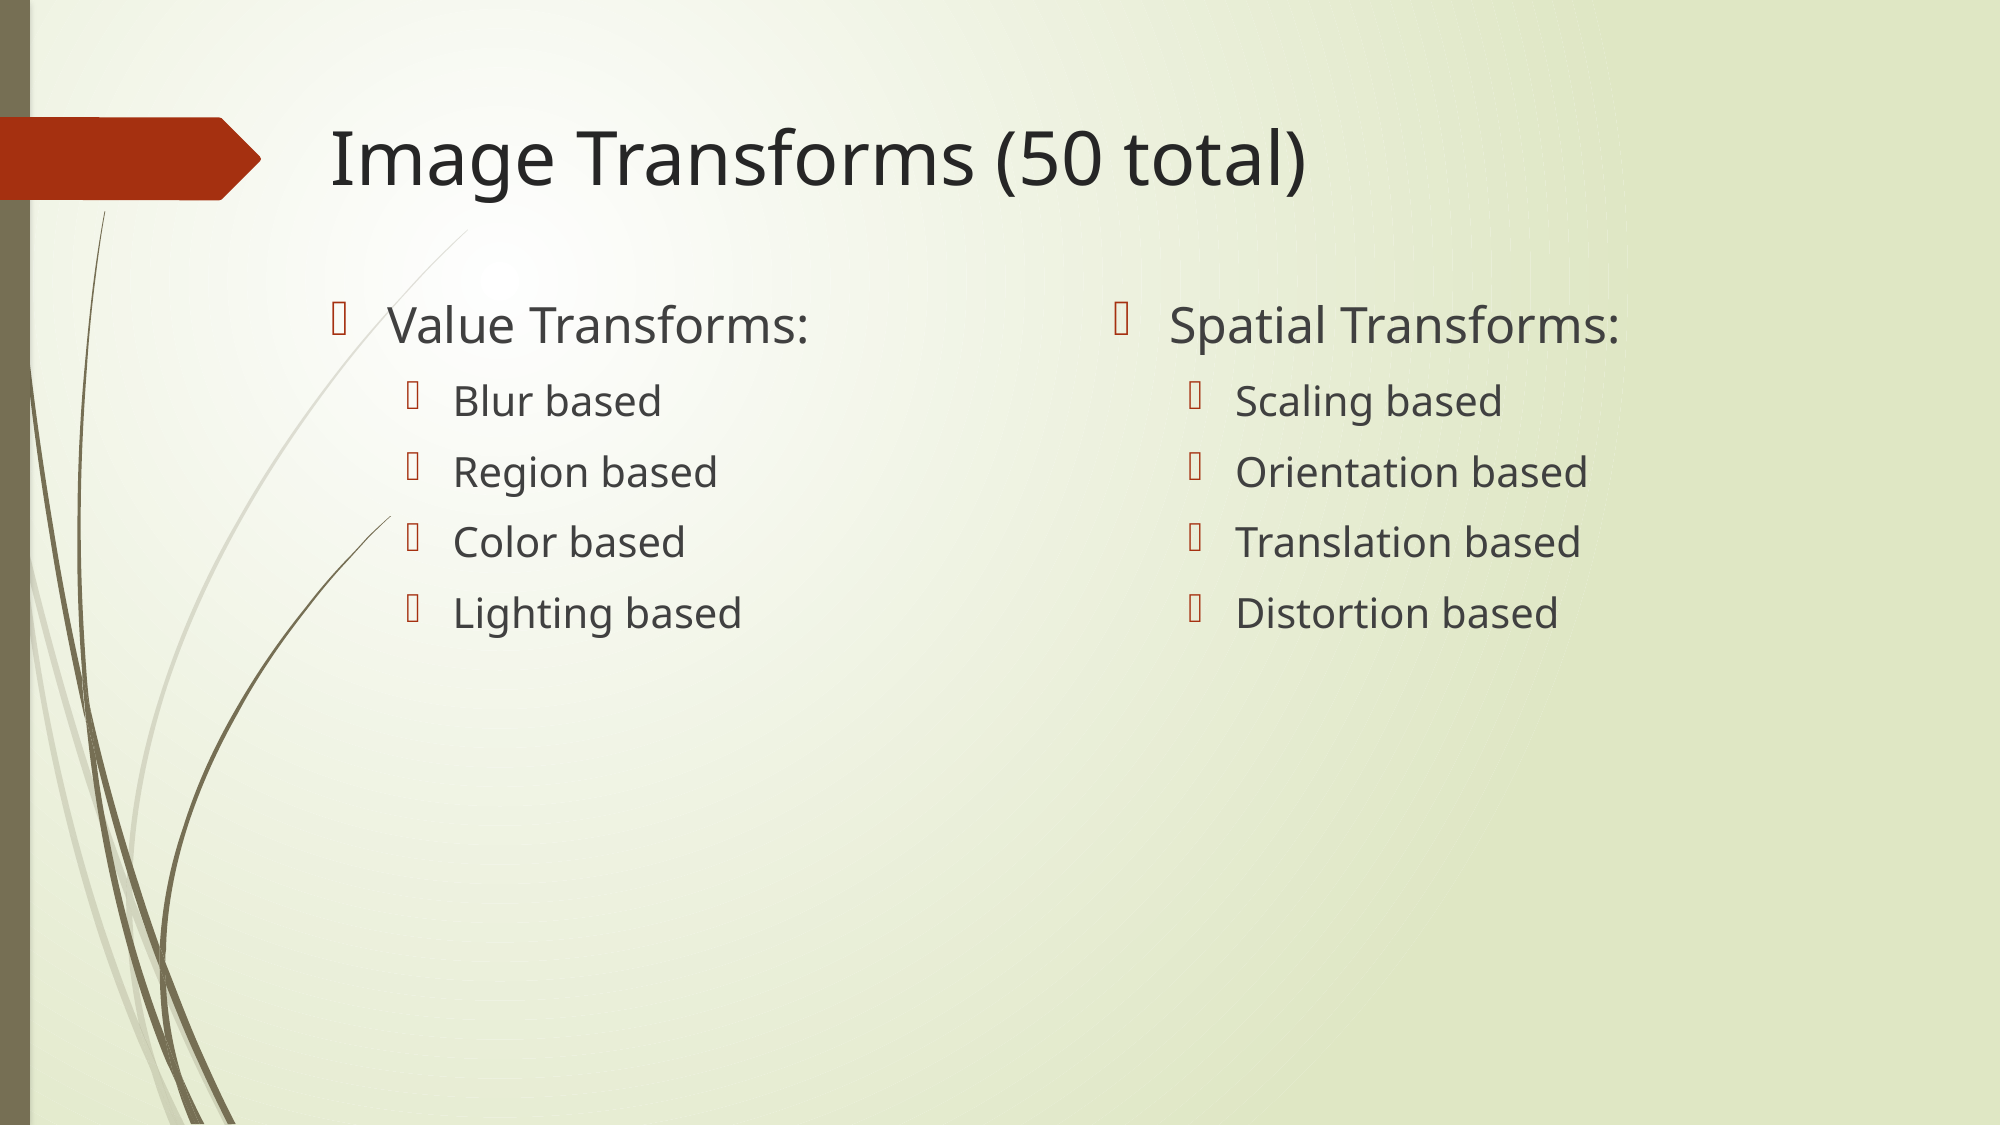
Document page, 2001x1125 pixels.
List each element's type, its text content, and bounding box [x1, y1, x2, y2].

list Value Transforms: Blur based Region based Color based Lighting based [315, 286, 994, 1096]
title Image Transforms (50 total) [315, 102, 1888, 313]
text_box Spatial Transforms: Scaling based Orientation based Translation based Distortion based [1098, 286, 1758, 970]
